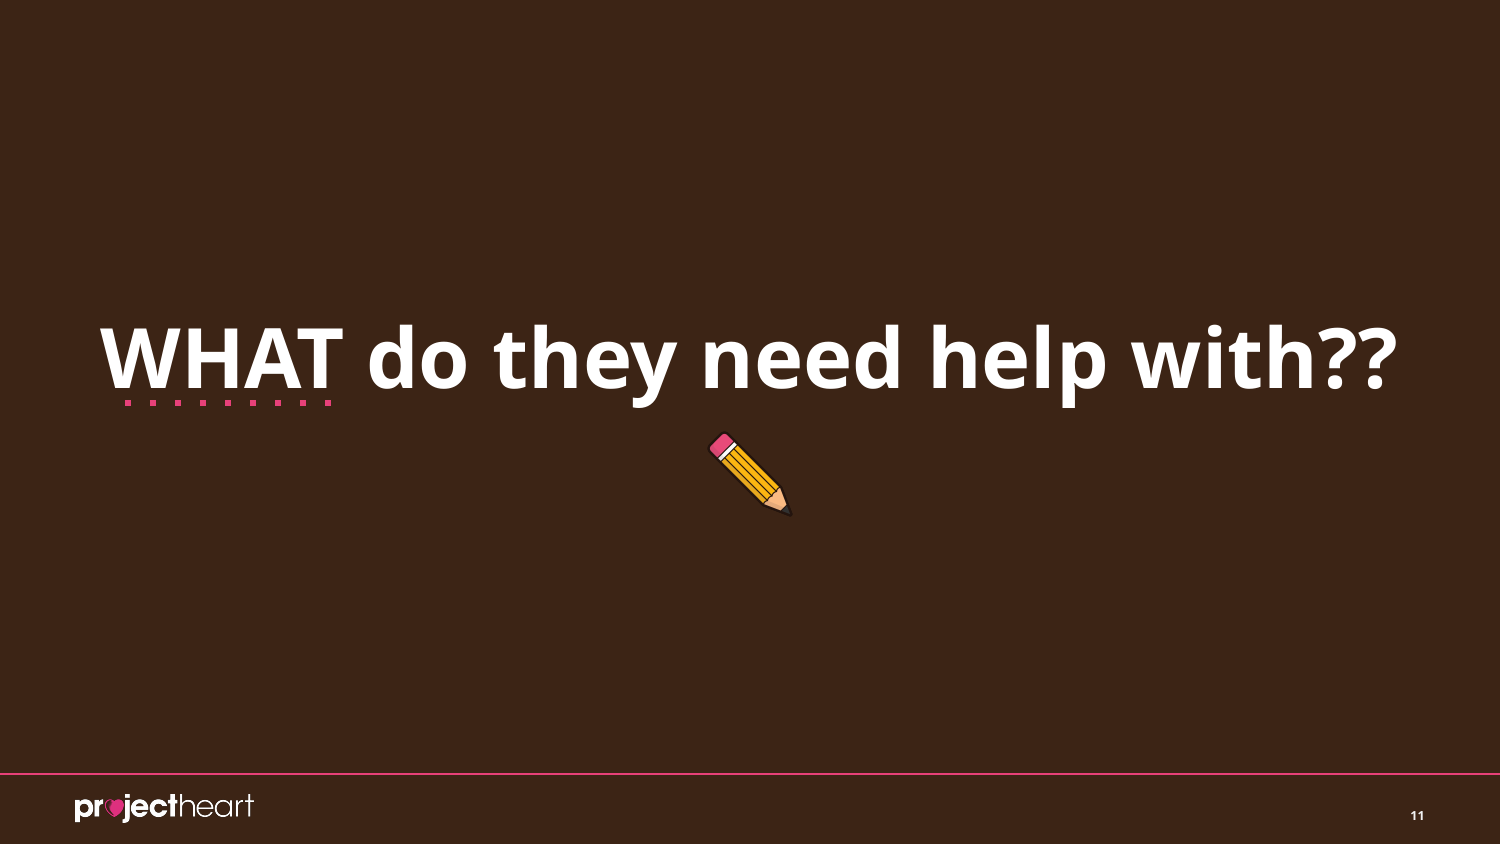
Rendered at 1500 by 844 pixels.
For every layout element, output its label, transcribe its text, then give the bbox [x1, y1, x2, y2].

title WHAT do they need help with?? [80, 208, 1420, 502]
picture [75, 794, 254, 827]
slide_number 11 [1377, 794, 1425, 840]
picture [697, 421, 803, 528]
